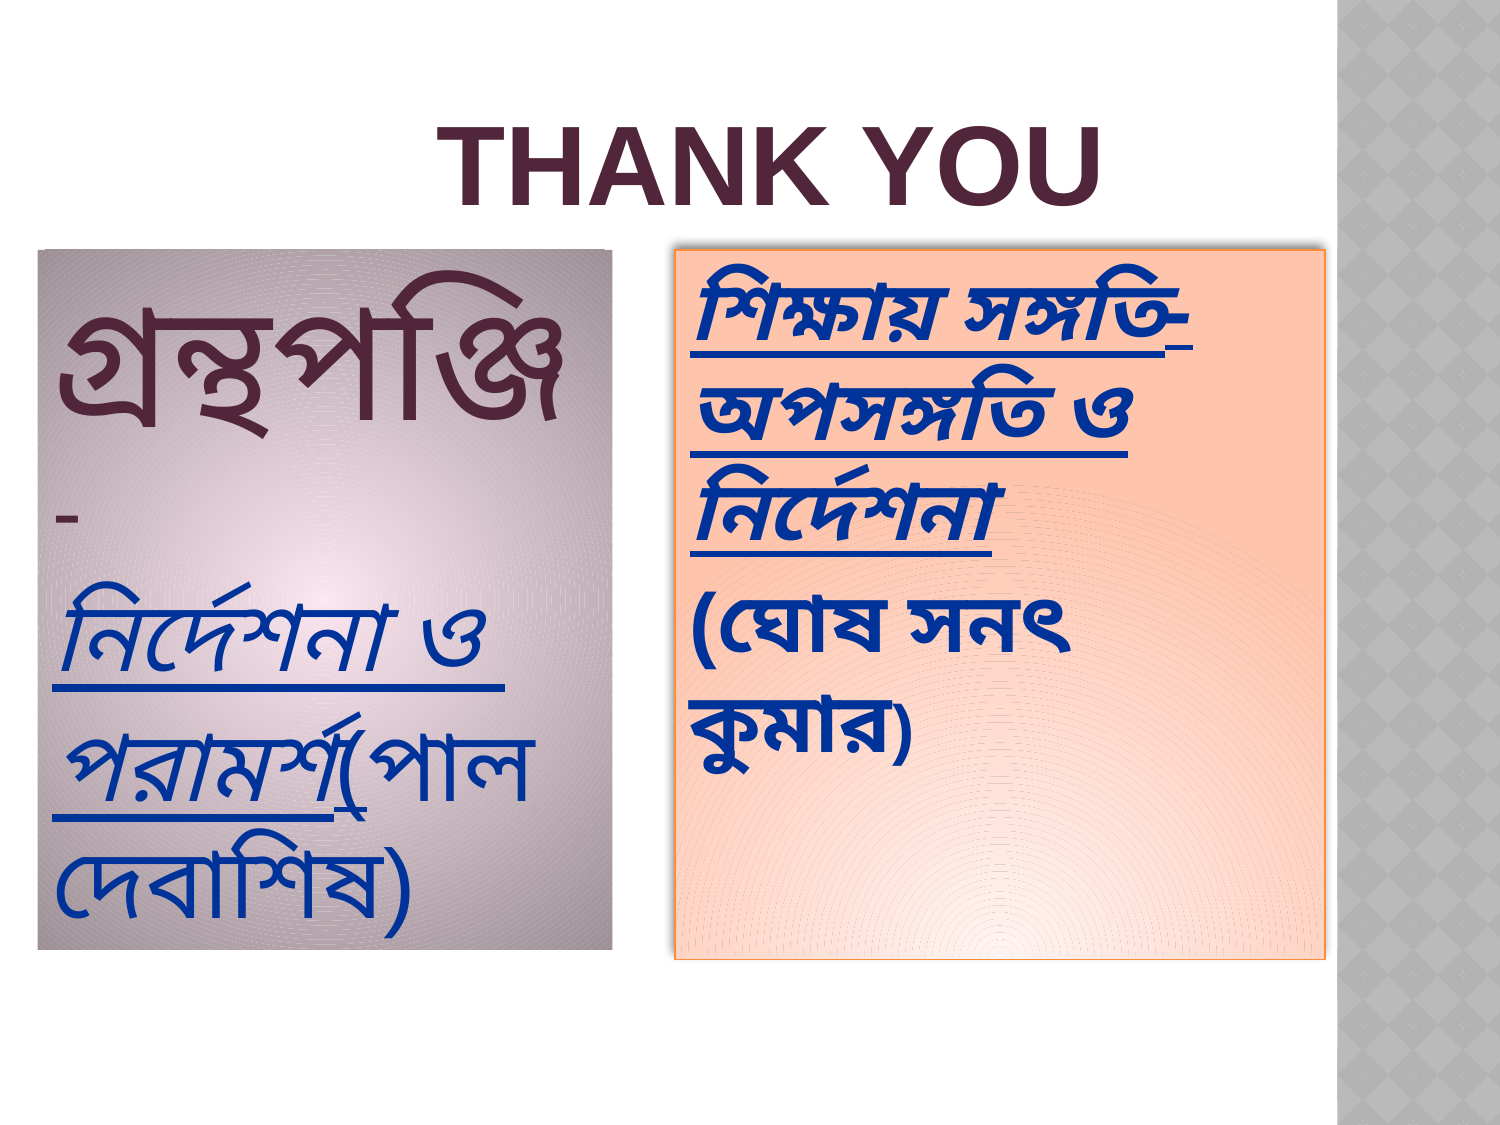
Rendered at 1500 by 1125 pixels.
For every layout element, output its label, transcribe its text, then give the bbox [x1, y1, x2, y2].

title Thank you [50, 2, 1238, 228]
list শিক্ষায় সঙ্গতি-অপসঙ্গতি ও নির্দেশনা (ঘোষ সনৎ কুমার) [674, 249, 1326, 960]
list গ্রন্থপঞ্জি- নির্দেশনা ও পরামর্শ(পালদেবাশিষ) [37, 249, 613, 950]
